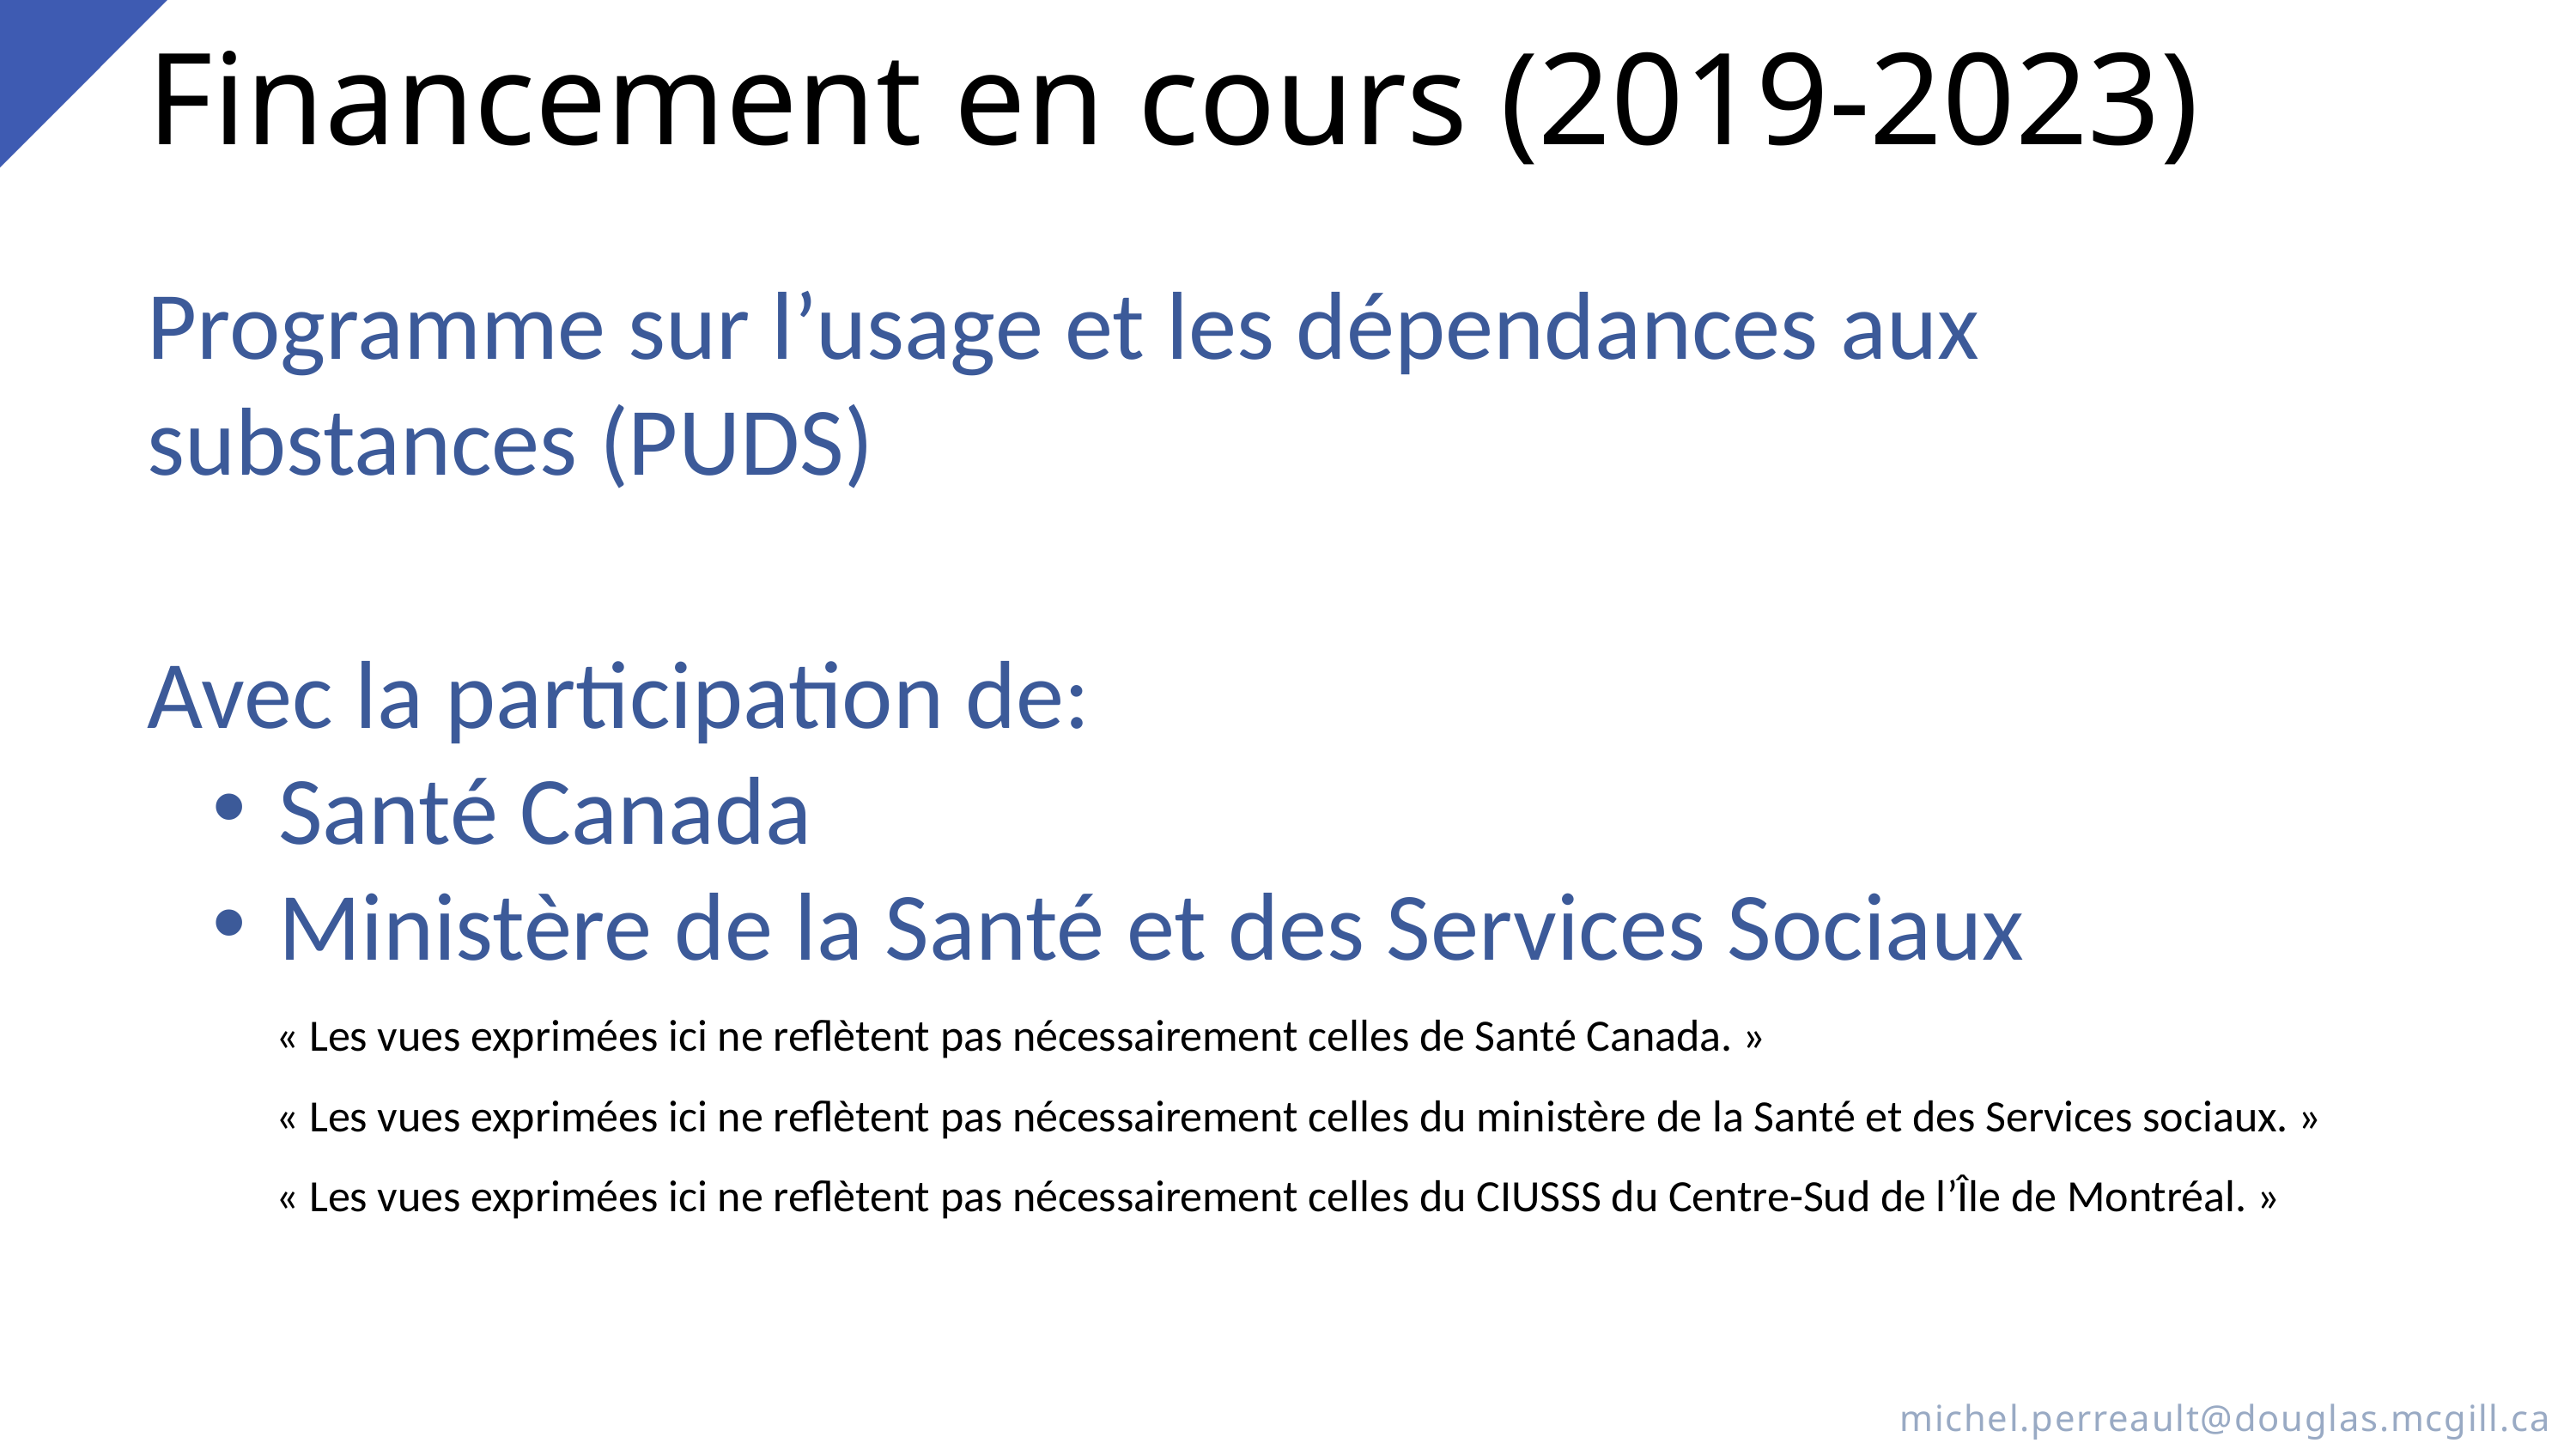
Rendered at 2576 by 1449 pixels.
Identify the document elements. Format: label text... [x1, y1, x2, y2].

text_box Programme sur l’usage et les dépendances aux substances (PUDS) Avec la participation de: Santé Canada Ministère de la Santé et des Services Sociaux « Les vues exprimées ici ne reflètent pas nécessairement celles de Santé Canada. » « Les vues exprimées ici ne reflètent pas nécessairement celles du ministère de la Santé et des Services sociaux. » « Les vues exprimées ici ne reflètent pas nécessairement celles du CIUSSS du Centre-Sud de l’Île de Montréal. » [147, 263, 2404, 1222]
text_box Financement en cours (2019-2023) [172, 38, 2538, 171]
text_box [0, 0, 168, 168]
text_box michel.perreault@douglas.mcgill.ca [1856, 1367, 2551, 1439]
